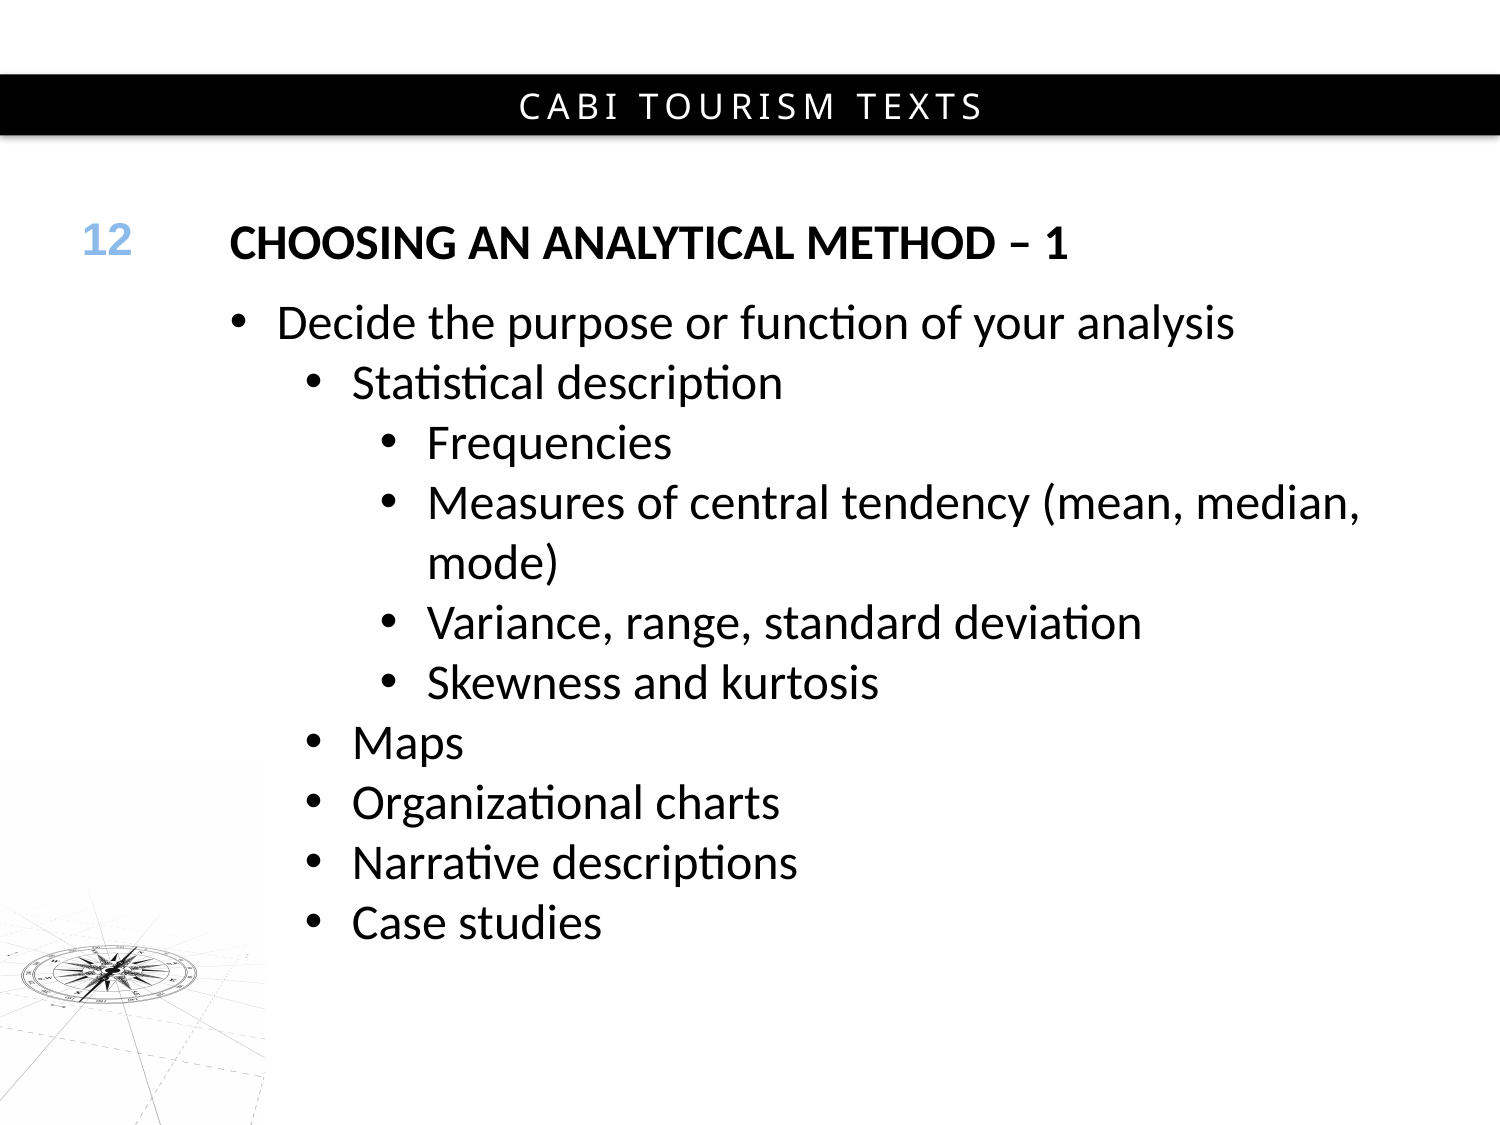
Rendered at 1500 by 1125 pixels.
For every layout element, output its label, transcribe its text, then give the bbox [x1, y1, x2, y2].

text_box Decide the purpose or function of your analysis Statistical description Frequencies Measures of central tendency (mean, median, mode) Variance, range, standard deviation Skewness and kurtosis Maps Organizational charts Narrative descriptions Case studies [215, 282, 1396, 1018]
text_box Choosing an analytical method – 1 [215, 202, 1396, 277]
text_box CABI TOURISM TEXTS [0, 74, 1500, 136]
text_box 12 [0, 202, 215, 272]
picture [0, 758, 266, 1125]
